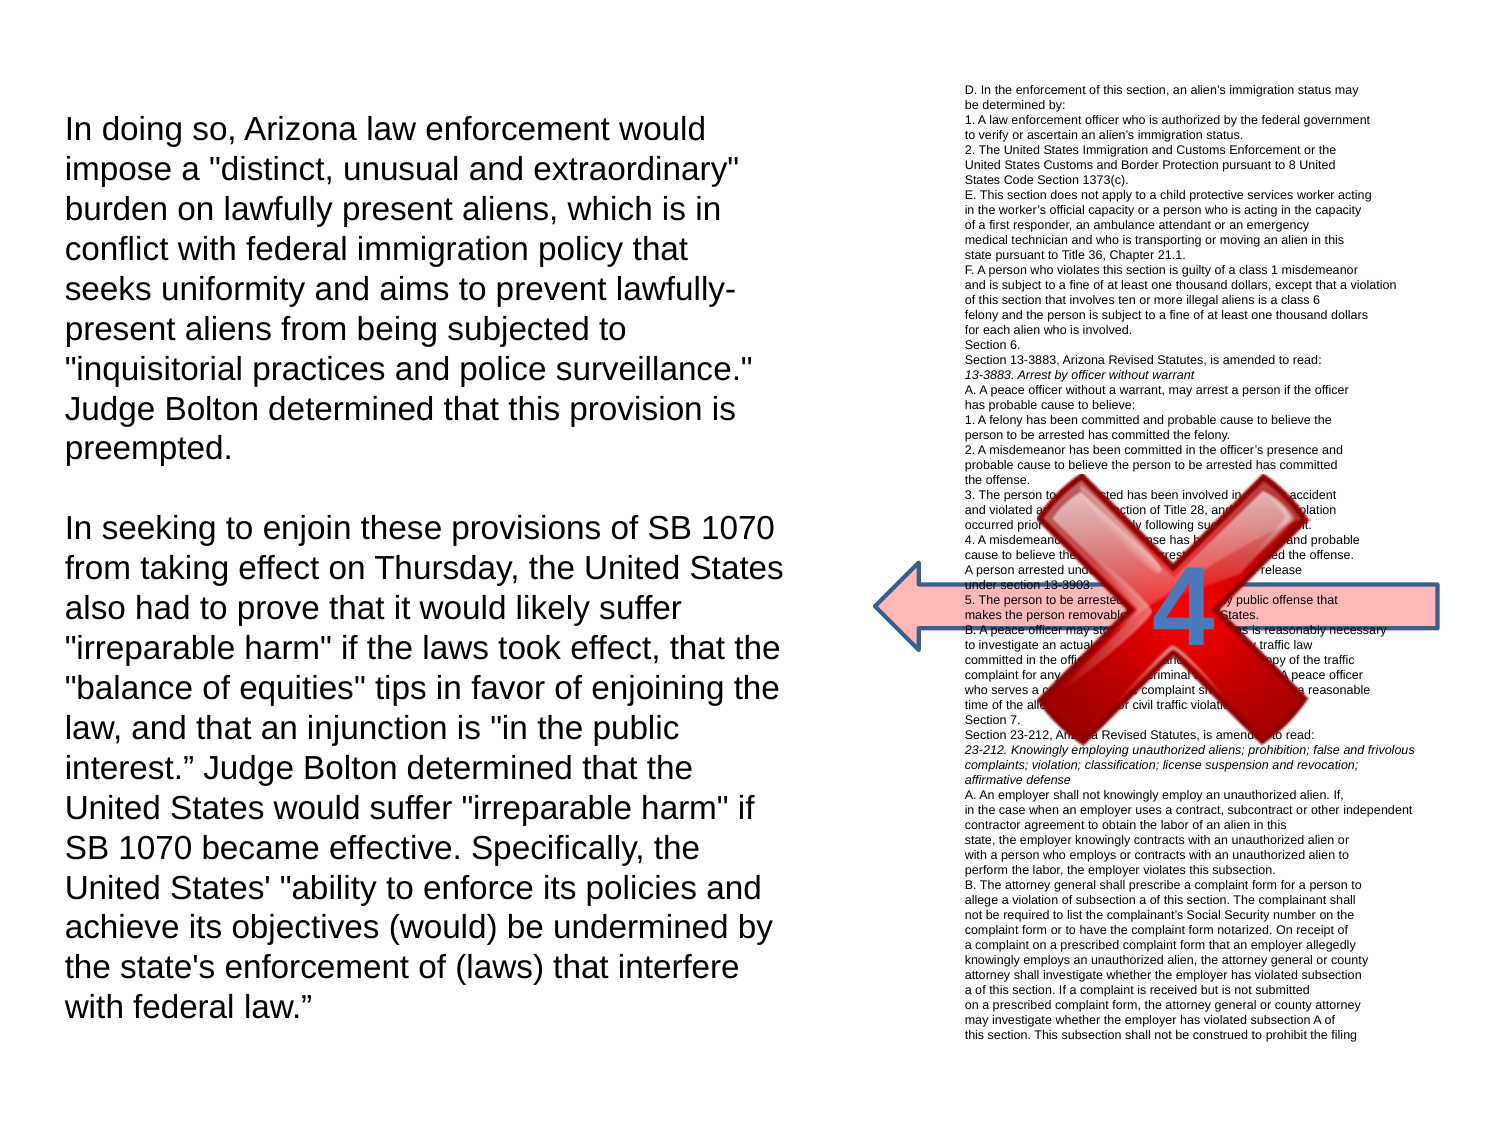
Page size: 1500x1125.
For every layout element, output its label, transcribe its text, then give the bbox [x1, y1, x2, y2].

text_box In doing so, Arizona law enforcement would impose a "distinct, unusual and extraordinary" burden on lawfully present aliens, which is in conflict with federal immigration policy that seeks uniformity and aims to prevent lawfully-present aliens from being subjected to "inquisitorial practices and police surveillance." Judge Bolton determined that this provision is preempted. In seeking to enjoin these provisions of SB 1070 from taking effect on Thursday, the United States also had to prove that it would likely suffer "irreparable harm" if the laws took effect, that the "balance of equities" tips in favor of enjoining the law, and that an injunction is "in the public interest.” Judge Bolton determined that the United States would suffer "irreparable harm" if SB 1070 became effective. Specifically, the United States' "ability to enforce its policies and achieve its objectives (would) be undermined by the state's enforcement of (laws) that interfere with federal law.” [49, 99, 800, 1033]
picture [1037, 474, 1311, 749]
text_box D. In the enforcement of this section, an alien’s immigration status may be determined by: 1. A law enforcement officer who is authorized by the federal government to verify or ascertain an alien’s immigration status. 2. The United States Immigration and Customs Enforcement or the United States Customs and Border Protection pursuant to 8 United States Code Section 1373(c). E. This section does not apply to a child protective services worker acting in the worker’s official capacity or a person who is acting in the capacity of a first responder, an ambulance attendant or an emergency medical technician and who is transporting or moving an alien in this state pursuant to Title 36, Chapter 21.1. F. A person who violates this section is guilty of a class 1 misdemeanor and is subject to a fine of at least one thousand dollars, except that a violation of this section that involves ten or more illegal aliens is a class 6 felony and the person is subject to a fine of at least one thousand dollars for each alien who is involved. Section 6. Section 13-3883, Arizona Revised Statutes, is amended to read: 13-3883. Arrest by officer without warrant A. A peace officer without a warrant, may arrest a person if the officer has probable cause to believe: 1. A felony has been committed and probable cause to believe the person to be arrested has committed the felony. 2. A misdemeanor has been committed in the officer’s presence and probable cause to believe the person to be arrested has committed the offense. 3. The person to be arrested has been involved in a traffic accident and violated any criminal section of Title 28, and that such violation occurred prior to or immediately following such traffic accident. 4. A misdemeanor or a petty offense has been committed and probable cause to believe the person to be arrested has committed the offense. A person arrested under this paragraph is eligible for release under section 13-3903. 5. The person to be arrested has committed any public offense that makes the person removable from the United States. B. A peace officer may stop and detain a person as is reasonably necessary to investigate an actual or suspected violation of any traffic law committed in the officer’s presence and may serve a copy of the traffic complaint for any alleged civil or criminal traffic violation. A peace officer who serves a copy of the traffic complaint shall do so within a reasonable time of the alleged criminal or civil traffic violation. Section 7. Section 23-212, Arizona Revised Statutes, is amended to read: 23-212. Knowingly employing unauthorized aliens; prohibition; false and frivolous complaints; violation; classification; license suspension and revocation; affirmative defense A. An employer shall not knowingly employ an unauthorized alien. If, in the case when an employer uses a contract, subcontract or other independent contractor agreement to obtain the labor of an alien in this state, the employer knowingly contracts with an unauthorized alien or with a person who employs or contracts with an unauthorized alien to perform the labor, the employer violates this subsection. B. The attorney general shall prescribe a complaint form for a person to allege a violation of subsection a of this section. The complainant shall not be required to list the complainant’s Social Security number on the complaint form or to have the complaint form notarized. On receipt of a complaint on a prescribed complaint form that an employer allegedly knowingly employs an unauthorized alien, the attorney general or county attorney shall investigate whether the employer has violated subsection a of this section. If a complaint is received but is not submitted on a prescribed complaint form, the attorney general or county attorney may investigate whether the employer has violated subsection A of this section. This subsection shall not be construed to prohibit the filing [949, 74, 1463, 1050]
text_box [872, 560, 949, 652]
